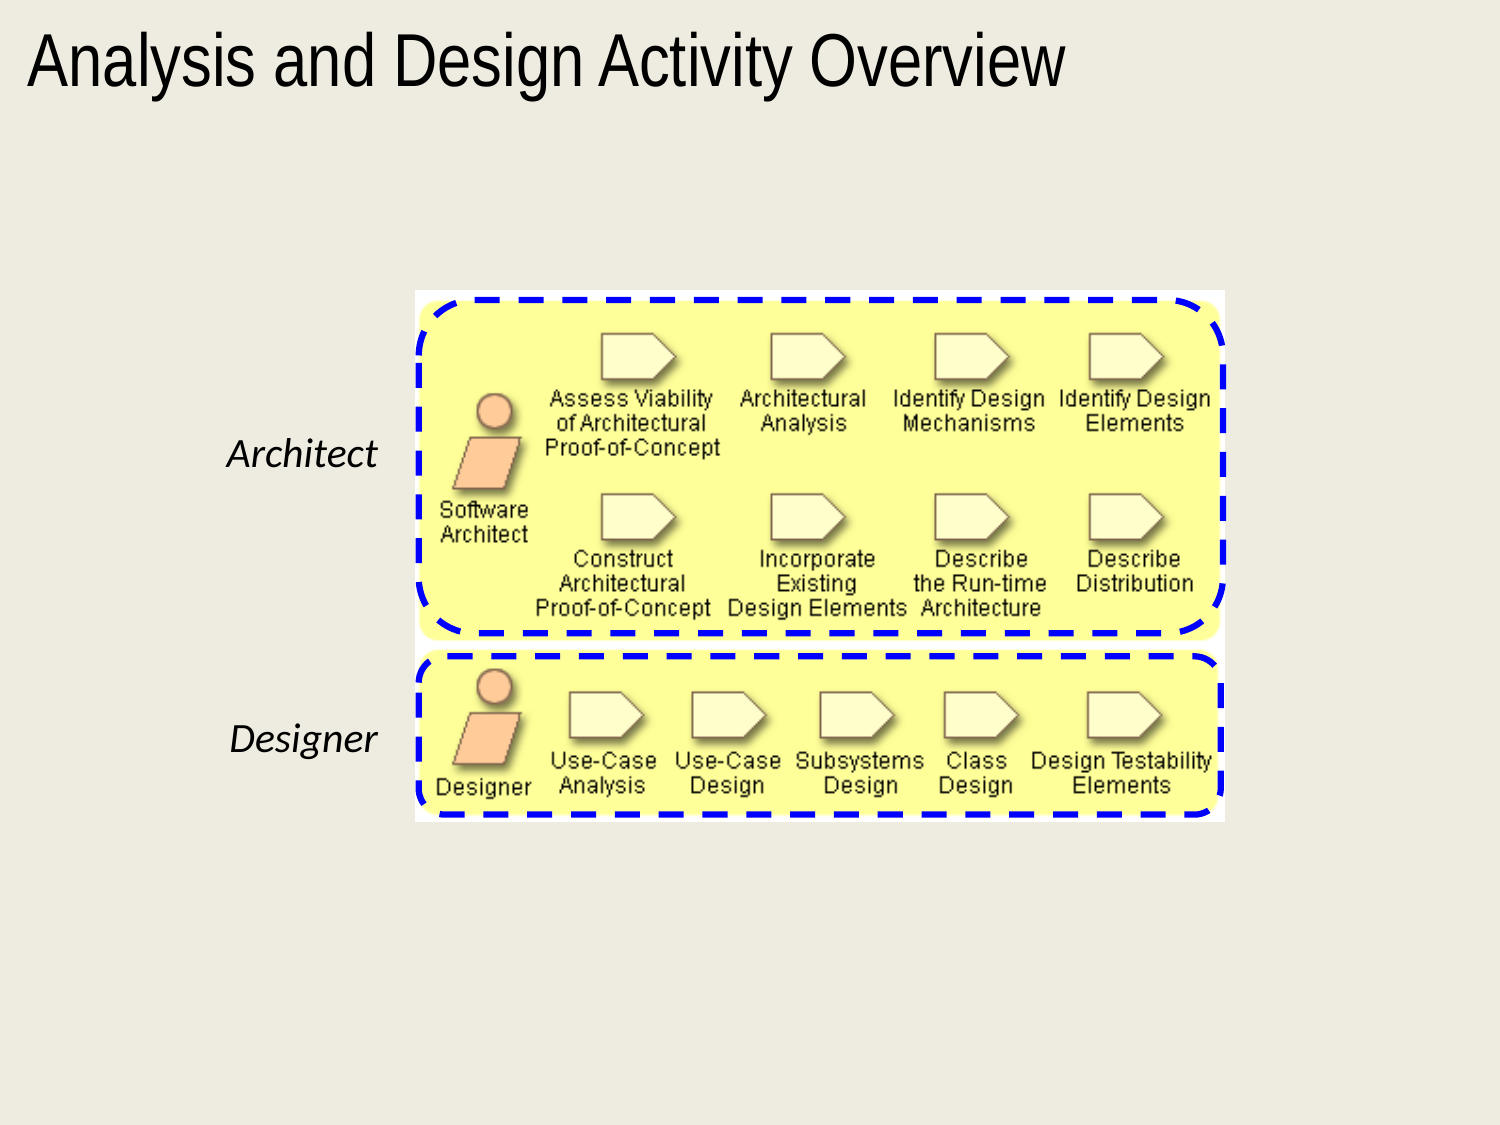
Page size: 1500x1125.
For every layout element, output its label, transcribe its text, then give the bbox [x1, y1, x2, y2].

picture [415, 290, 1226, 822]
text_box Analysis and Design Activity Overview [12, 12, 1489, 100]
text_box Designer [179, 702, 396, 770]
text_box Architect [181, 416, 396, 485]
